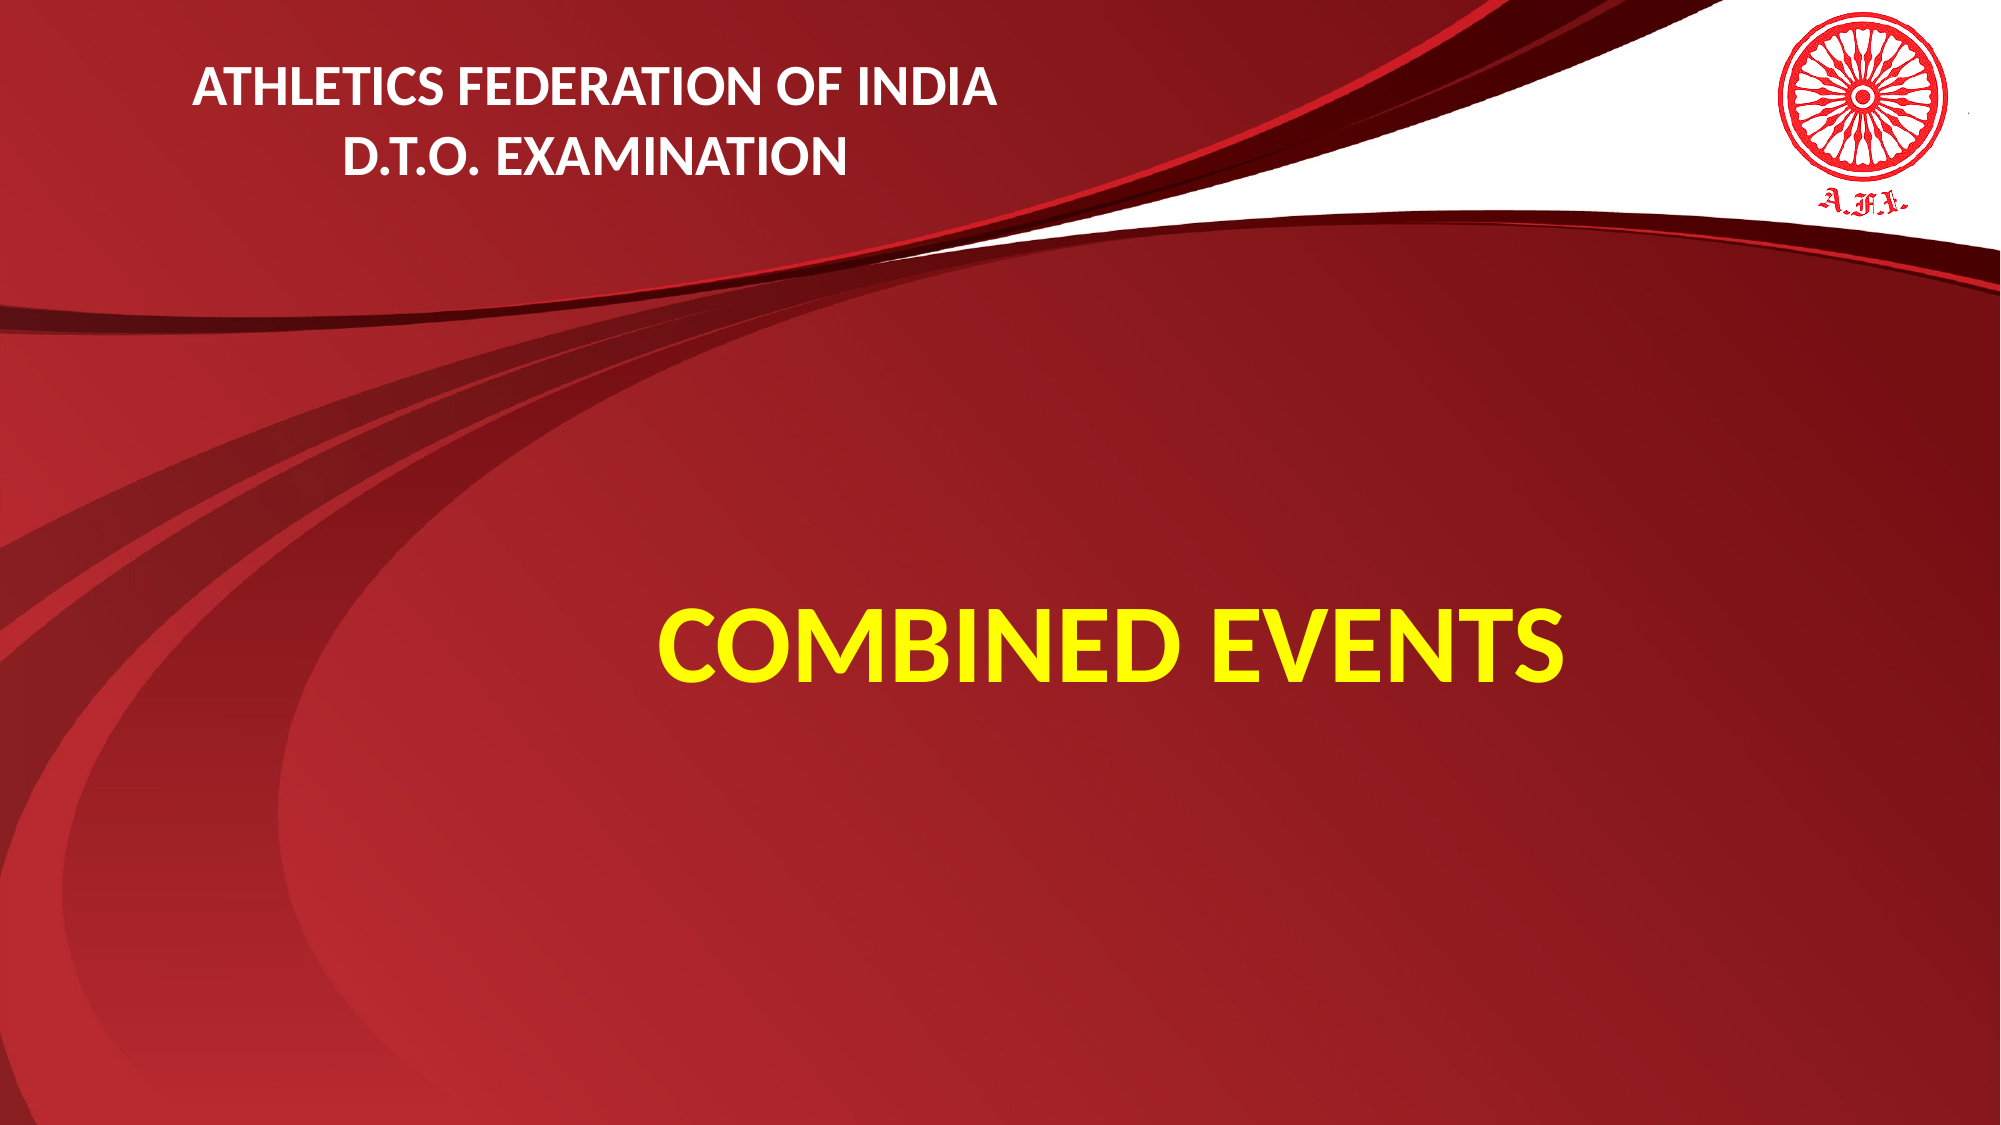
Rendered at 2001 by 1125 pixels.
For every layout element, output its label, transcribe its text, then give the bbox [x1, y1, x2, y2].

text_box COMBINED EVENTS [373, 562, 1851, 713]
picture [0, 0, 2001, 1125]
